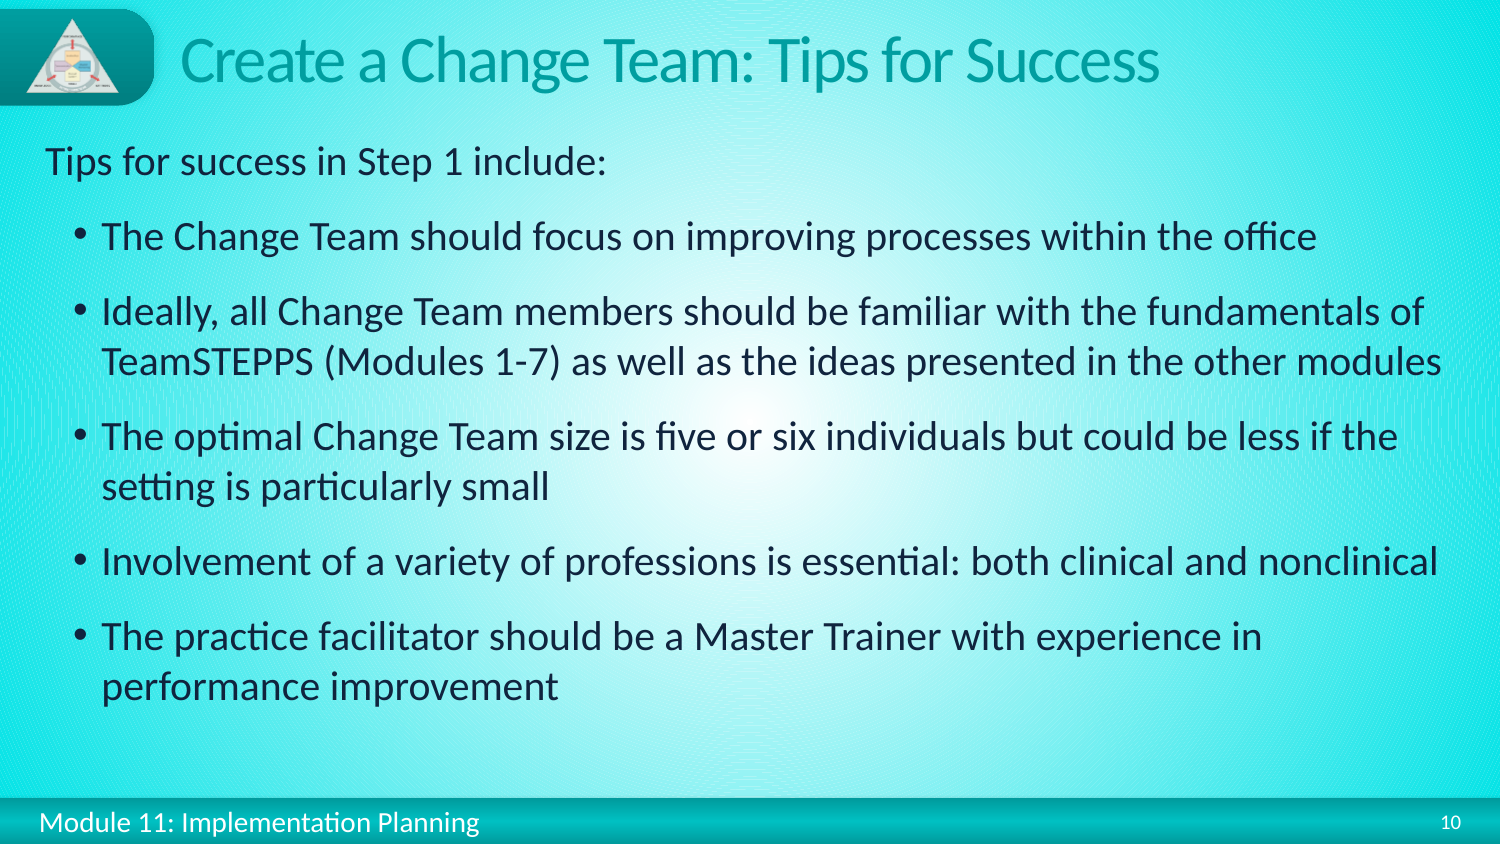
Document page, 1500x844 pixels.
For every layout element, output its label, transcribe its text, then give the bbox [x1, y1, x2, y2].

picture [26, 18, 119, 93]
title Create a Change Team: Tips for Success [165, 0, 1481, 113]
list Tips for success in Step 1 include: The Change Team should focus on improving processes within the office Ideally, all Change Team members should be familiar with the fundamentals of TeamSTEPPS (Modules 1-7) as well as the ideas presented in the other modules The optimal Change Team size is five or six individuals but could be less if the setting is particularly small Involvement of a variety of professions is essential: both clinical and nonclinical The practice facilitator should be a Master Trainer with experience in performance improvement [30, 126, 1474, 786]
